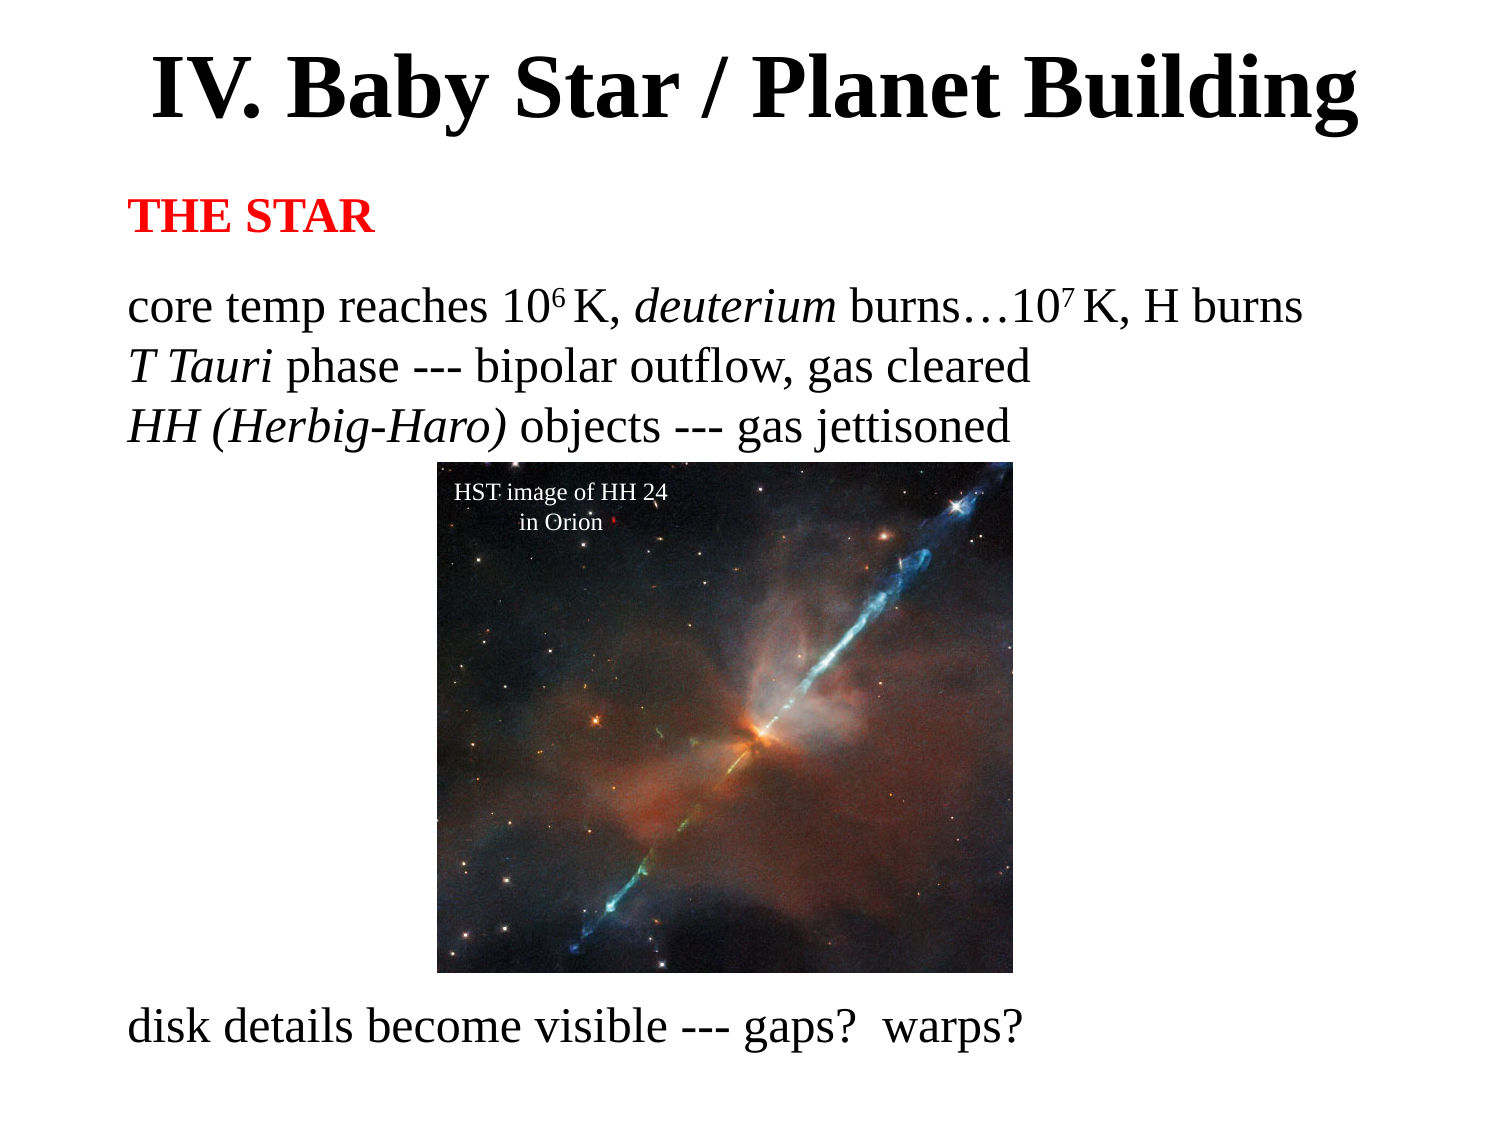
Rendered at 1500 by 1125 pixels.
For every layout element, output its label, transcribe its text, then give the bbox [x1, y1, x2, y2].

picture [437, 462, 1013, 973]
text_box THE STAR core temp reaches 106 K, deuterium burns…107 K, H burns T Tauri phase --- bipolar outflow, gas cleared HH (Herbig-Haro) objects --- gas jettisoned disk details become visible --- gaps? warps? [112, 174, 1388, 1060]
title IV. Baby Star / Planet Building [99, 0, 1413, 163]
